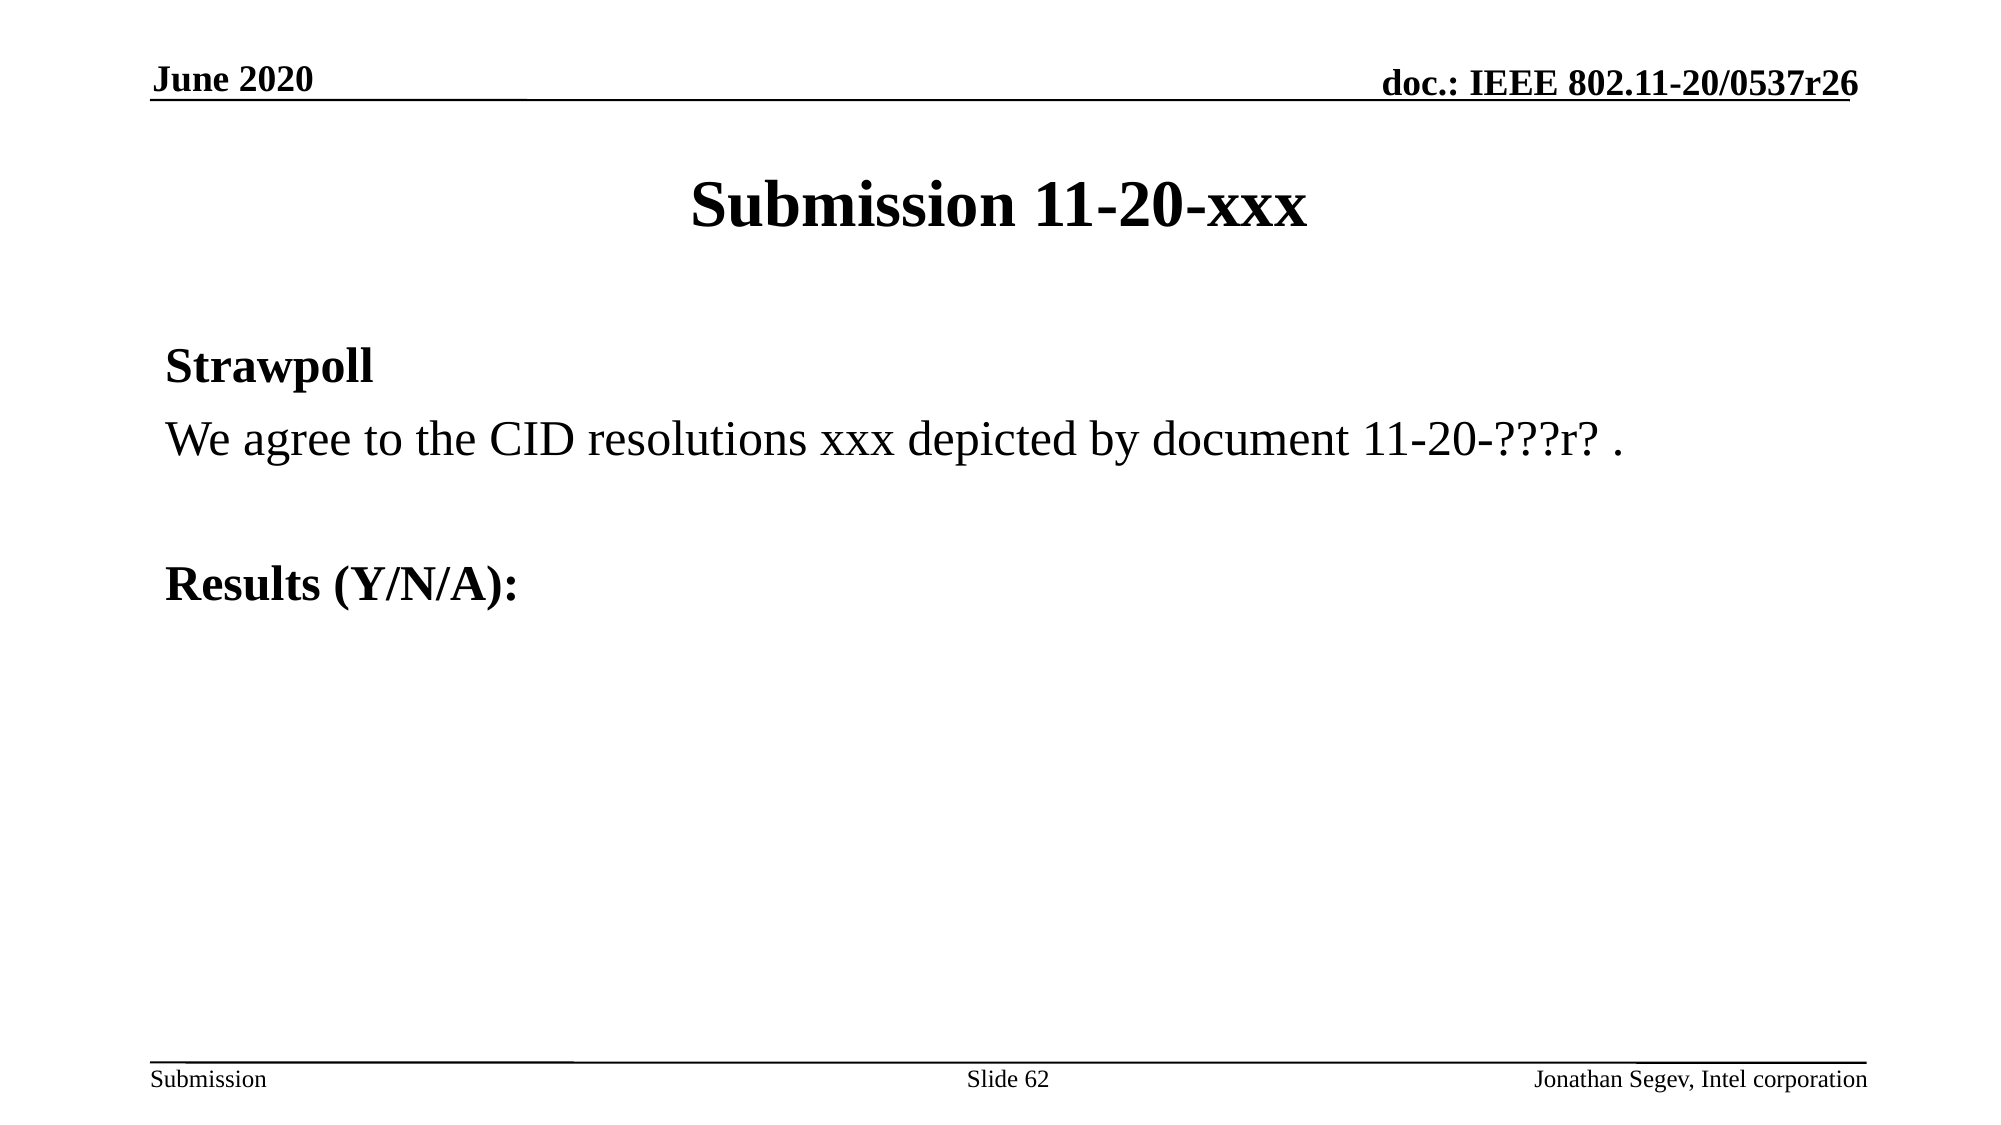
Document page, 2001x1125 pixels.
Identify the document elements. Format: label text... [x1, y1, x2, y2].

footer Jonathan Segev, Intel corporation [1171, 1061, 1869, 1093]
slide_number Slide 62 [950, 1061, 1067, 1123]
list Strawpoll We agree to the CID resolutions xxx depicted by document 11-20-???r? . Results (Y/N/A): [149, 324, 1850, 1000]
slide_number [152, 54, 563, 100]
title Submission 11-20-xxx [149, 112, 1850, 288]
